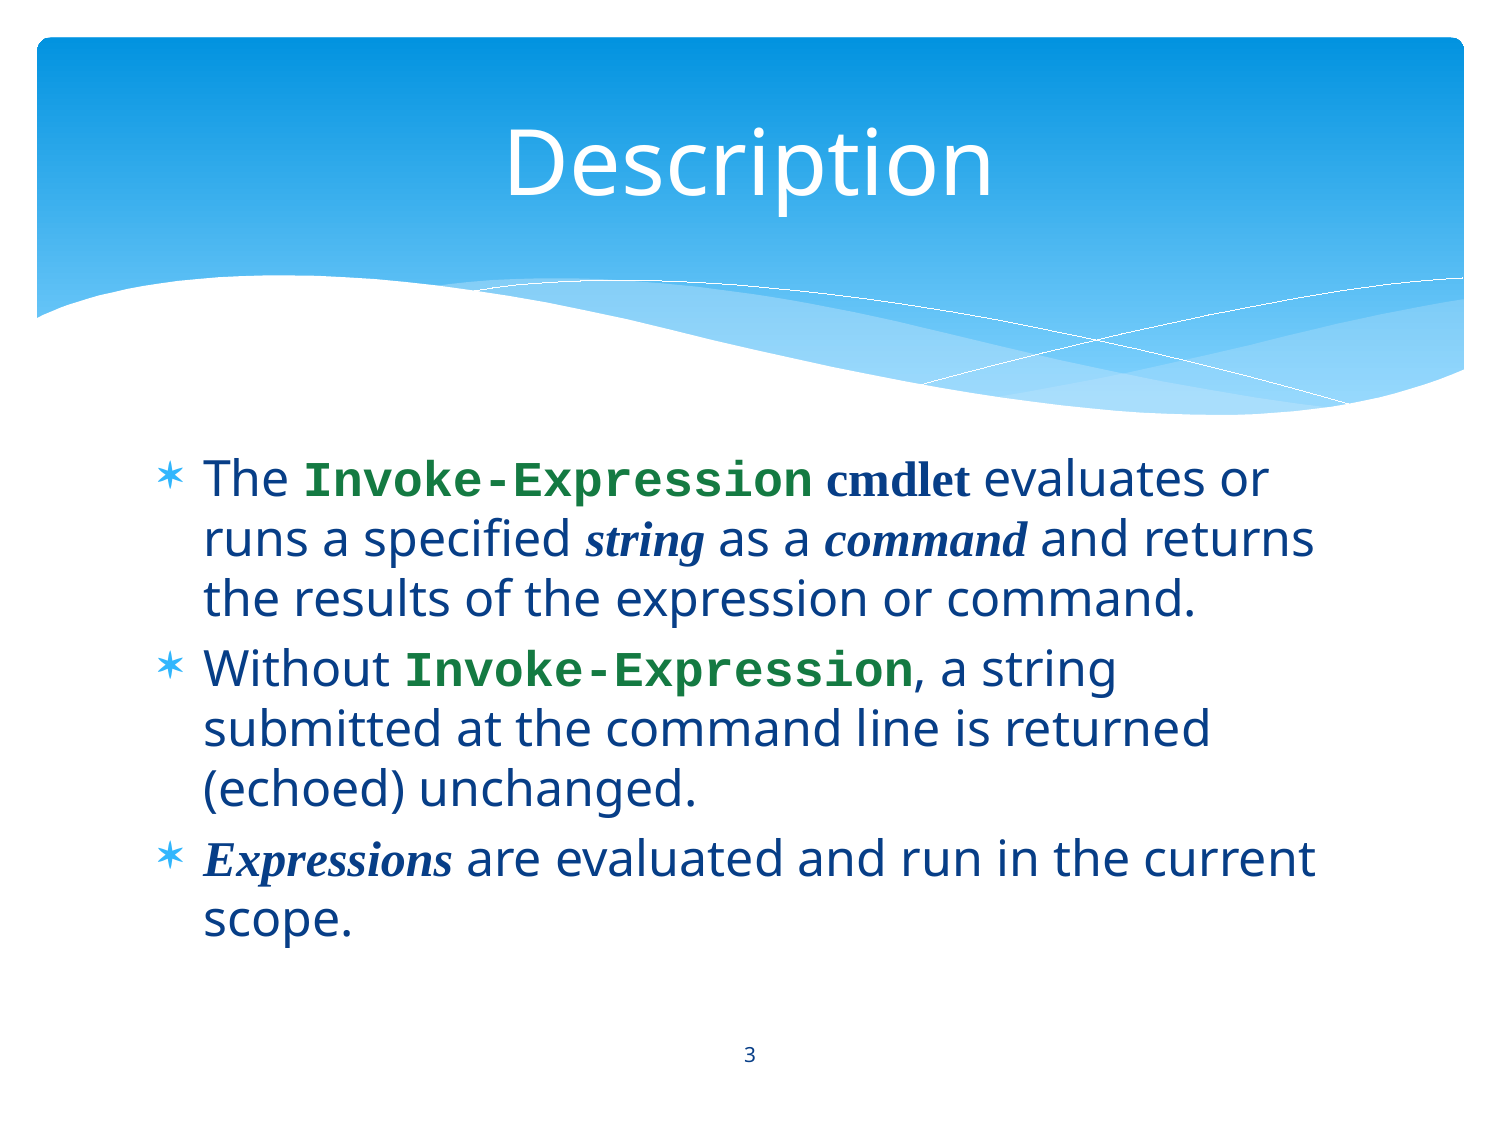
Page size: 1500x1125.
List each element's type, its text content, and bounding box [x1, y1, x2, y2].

title Description [75, 55, 1425, 261]
slide_number 3 [654, 1025, 846, 1086]
list The Invoke-Expression cmdlet evaluates or runs a specified string as a command and returns the results of the expression or command. Without Invoke-Expression, a string submitted at the command line is returned (echoed) unchanged. Expressions are evaluated and run in the current scope. [143, 438, 1359, 1005]
